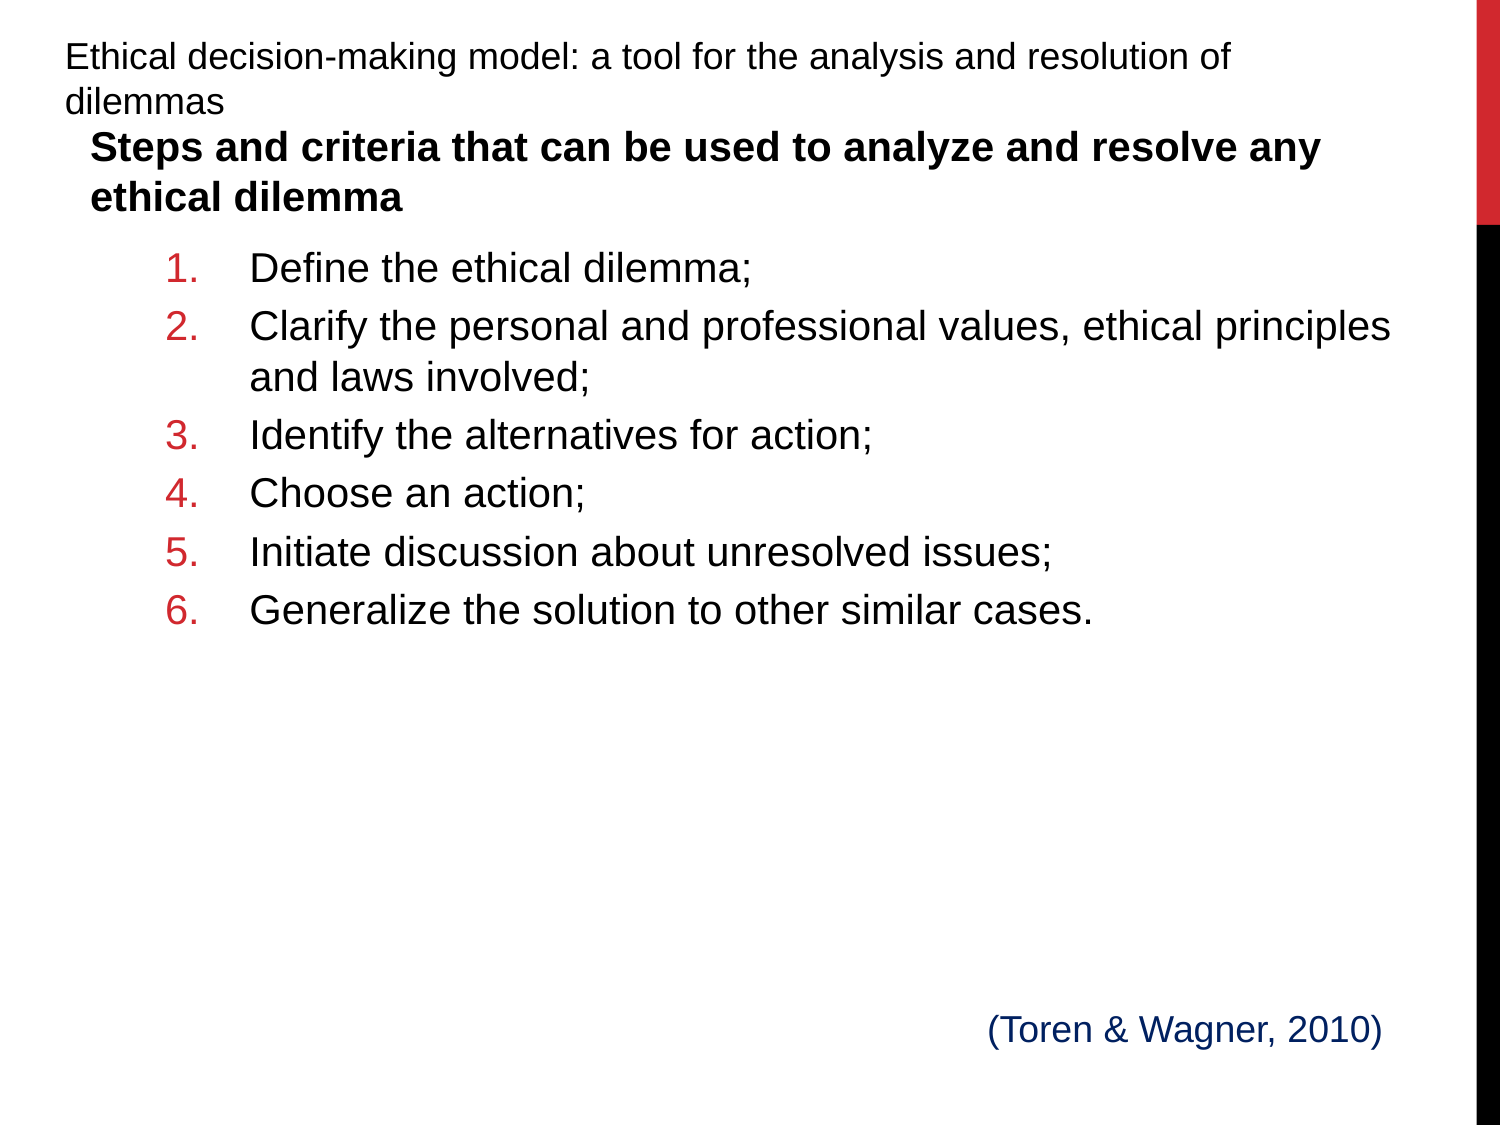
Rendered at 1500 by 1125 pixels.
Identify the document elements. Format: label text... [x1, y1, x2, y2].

text_box (Toren & Wagner, 2010) [972, 997, 1398, 1058]
list Steps and criteria that can be used to analyze and resolve any ethical dilemma Define the ethical dilemma; Clarify the personal and professional values, ethical principles and laws involved; Identify the alternatives for action; Choose an action; Initiate discussion about unresolved issues; Generalize the solution to other similar cases. [75, 112, 1425, 1005]
text_box Ethical decision-making model: a tool for the analysis and resolution of dilemmas [49, 24, 1413, 130]
